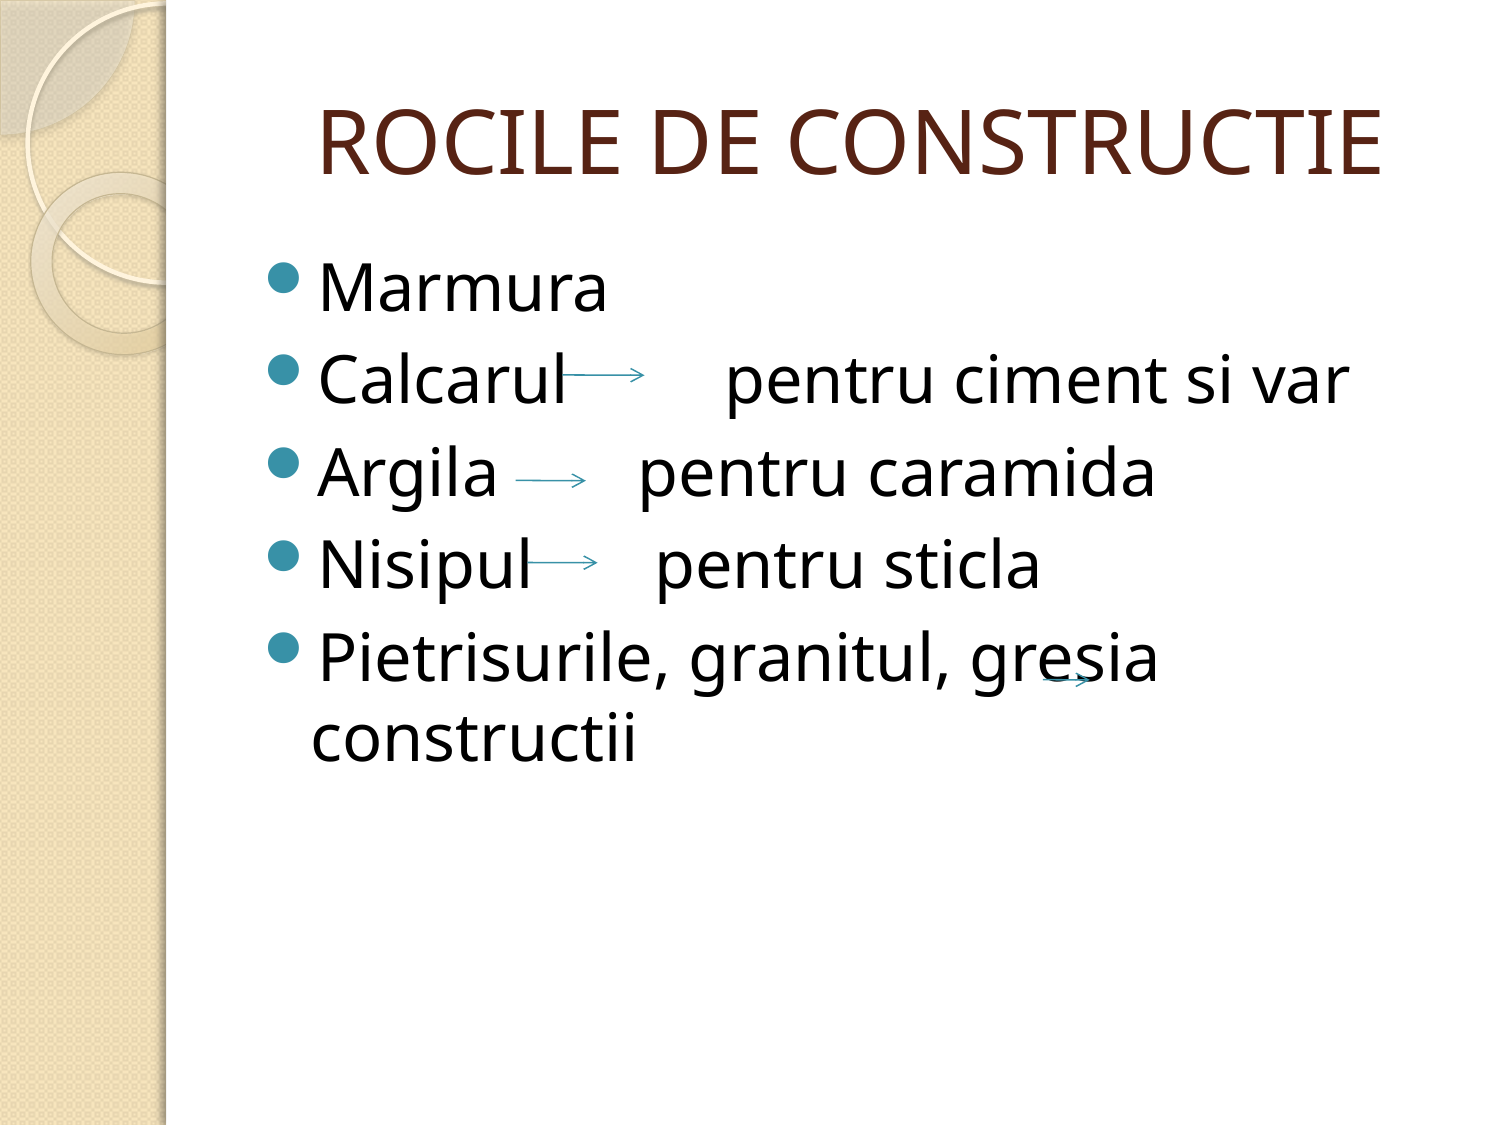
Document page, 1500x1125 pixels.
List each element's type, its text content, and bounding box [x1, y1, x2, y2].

title ROCILE DE CONSTRUCTIE [235, 45, 1466, 233]
list Marmura Calcarul pentru ciment si var Argila pentru caramida Nisipul pentru sticla Pietrisurile, granitul, gresia constructii [235, 237, 1466, 1025]
